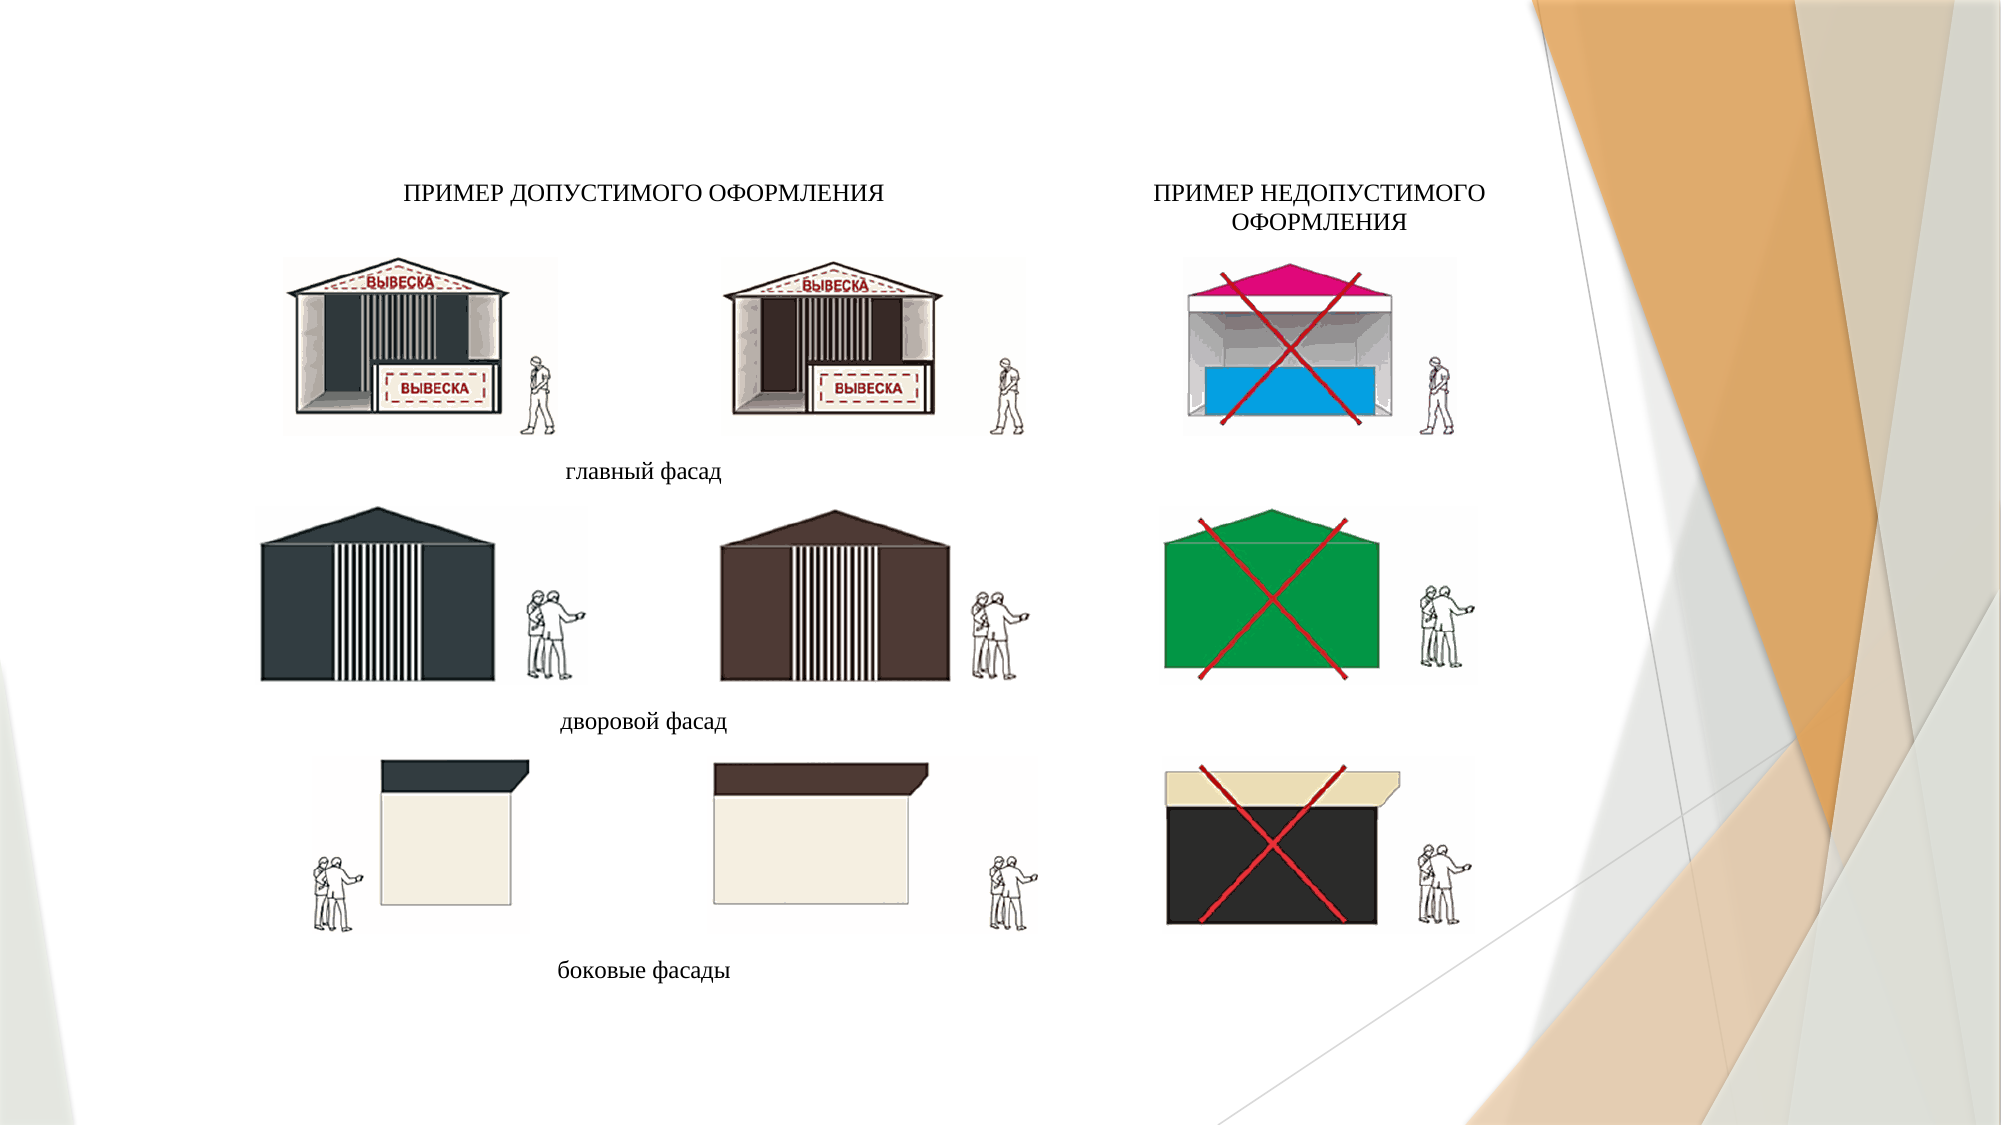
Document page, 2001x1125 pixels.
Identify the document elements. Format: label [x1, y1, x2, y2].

picture [172, 55, 1572, 996]
